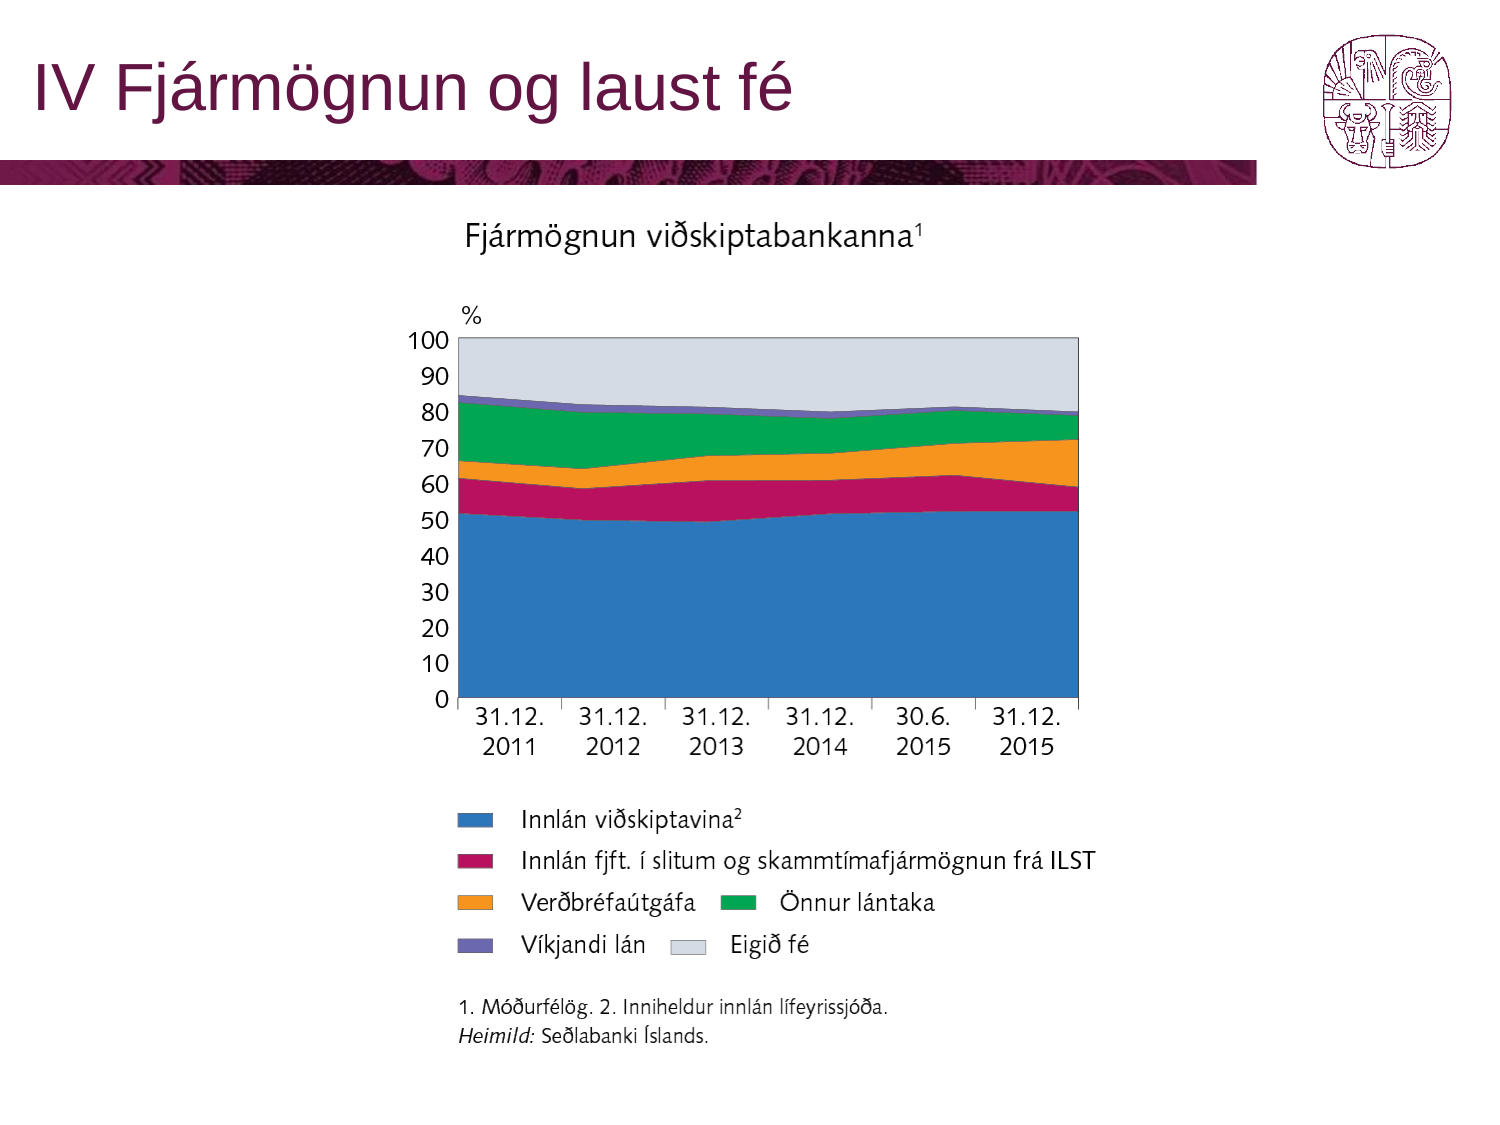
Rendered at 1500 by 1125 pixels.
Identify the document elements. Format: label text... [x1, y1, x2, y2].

picture [0, 160, 1258, 185]
title IV Fjármögnun og laust fé [17, 19, 1247, 149]
picture [1316, 31, 1456, 173]
picture [407, 207, 1096, 1050]
